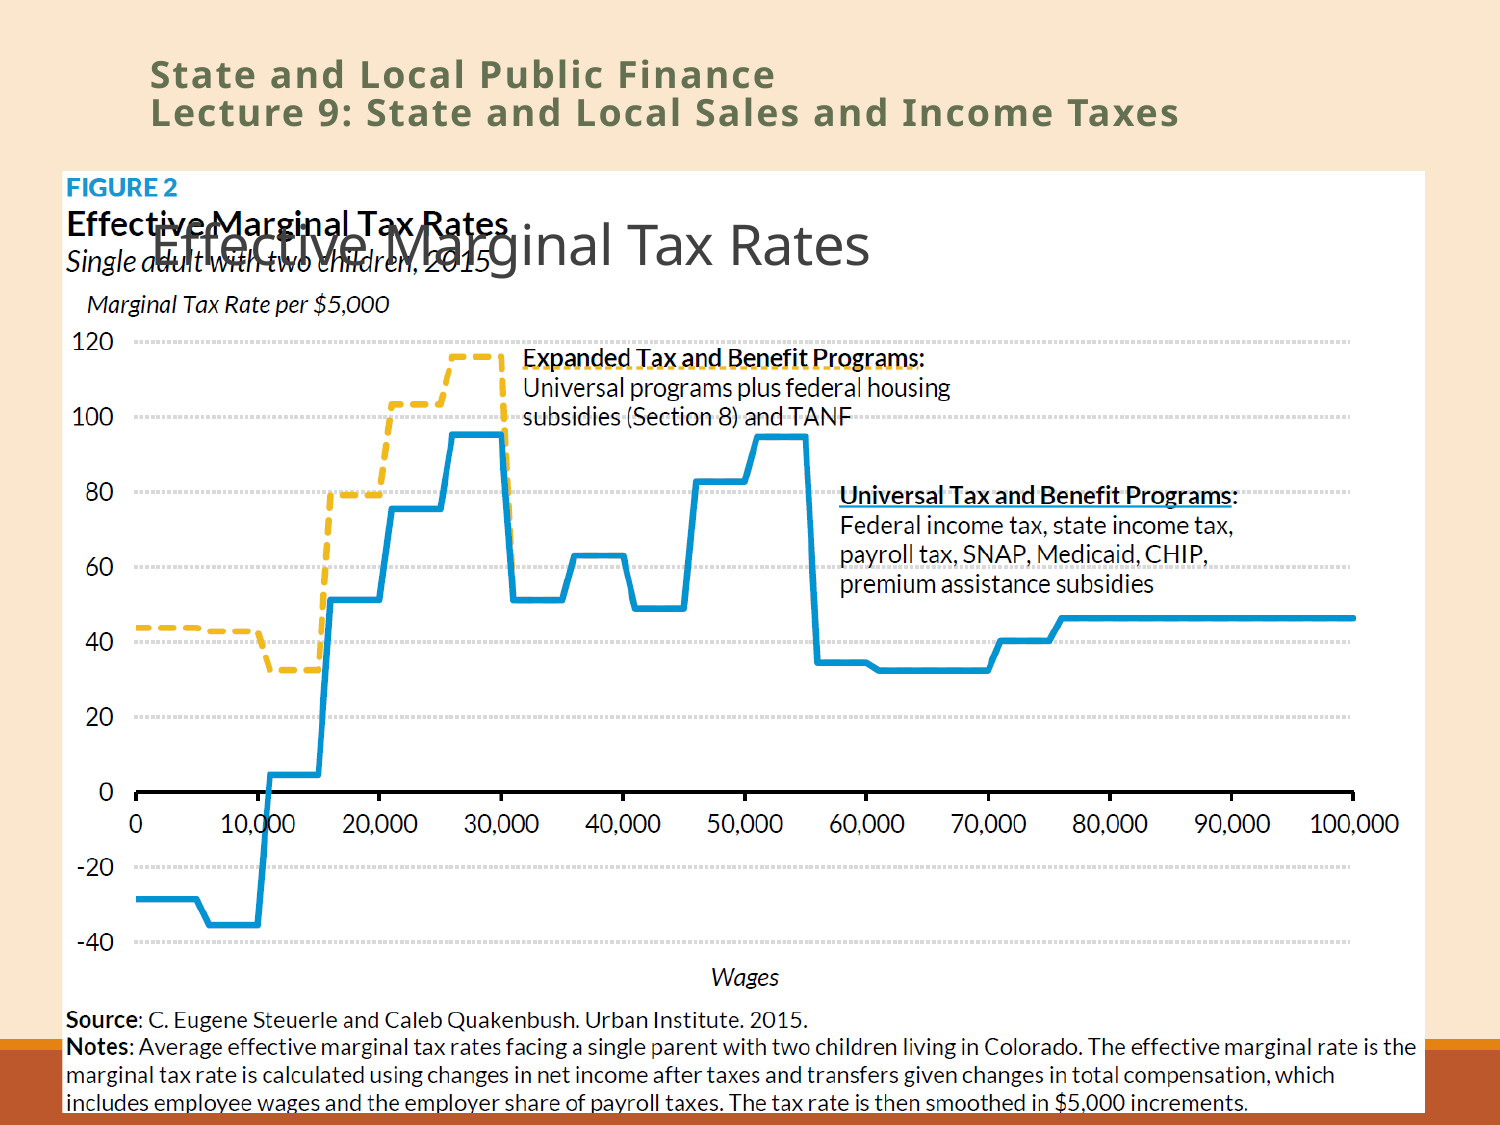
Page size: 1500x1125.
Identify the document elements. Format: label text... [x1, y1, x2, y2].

title Effective Marginal Tax Rates [135, 47, 1373, 168]
picture [61, 170, 1426, 1113]
